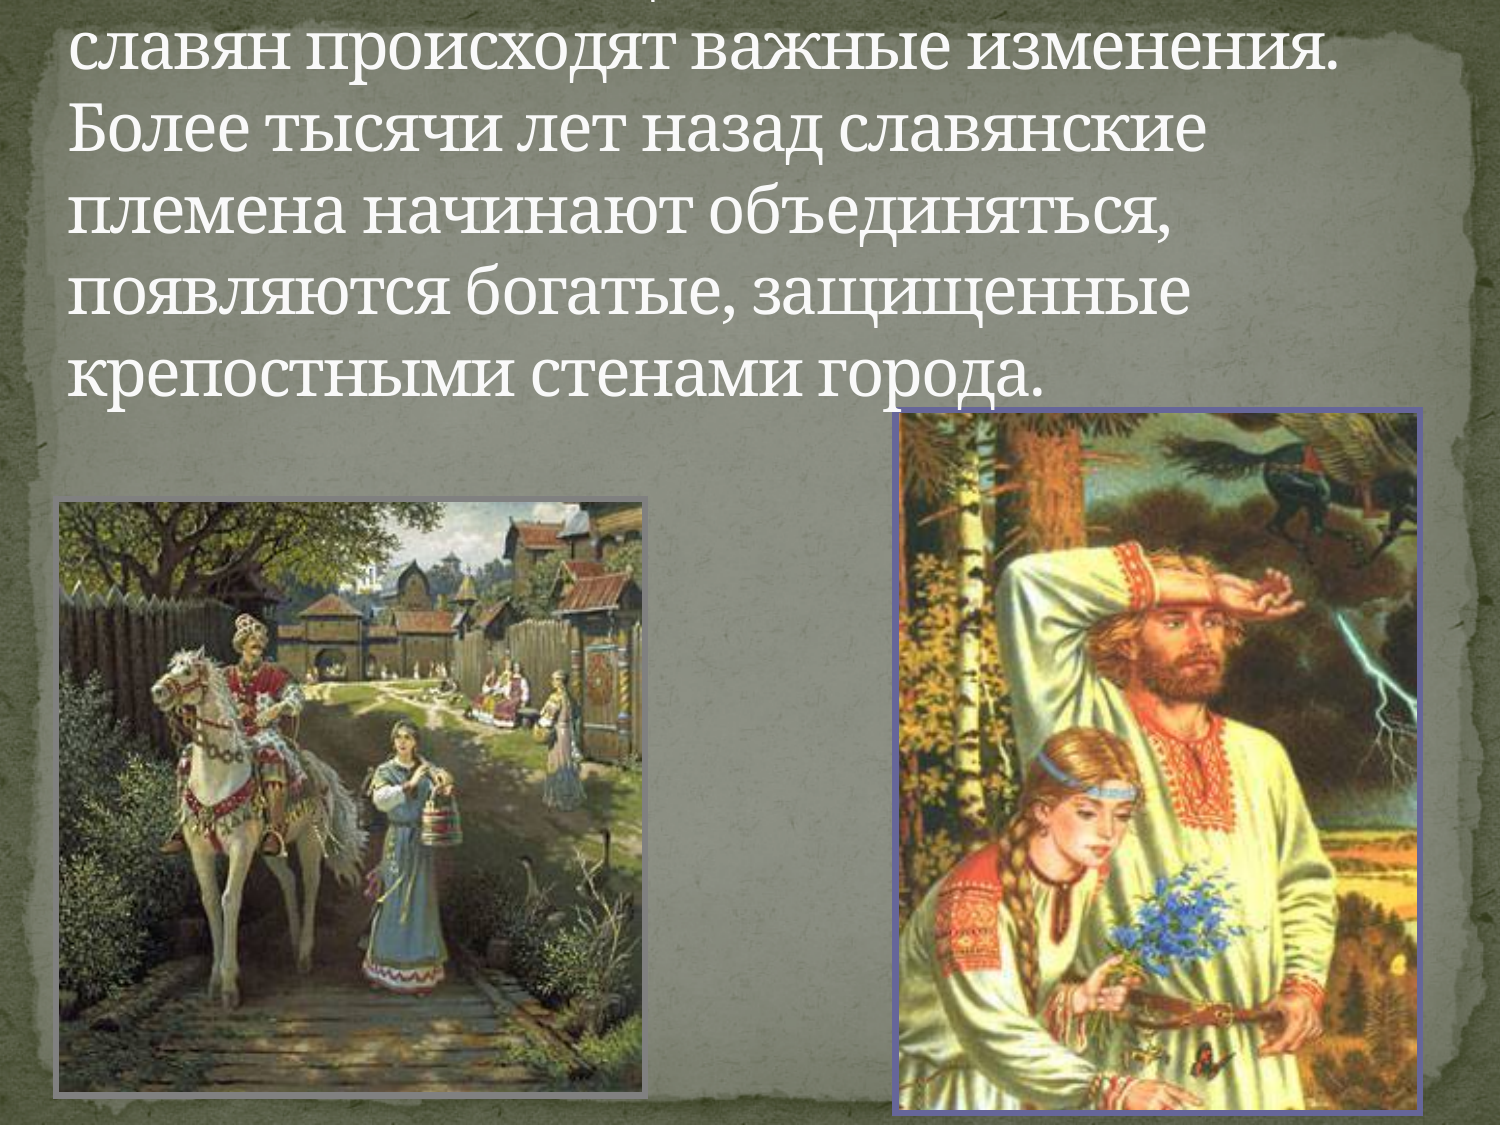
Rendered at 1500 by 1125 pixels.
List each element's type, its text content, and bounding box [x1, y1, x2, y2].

picture [899, 413, 1418, 1111]
title Постепенно в общественной жизни славян происходят важные изменения. Более тысячи лет назад славянские племена начинают объединяться, появляются богатые, защищенные крепостными стенами города. [67, 0, 1418, 410]
picture [59, 502, 642, 1093]
